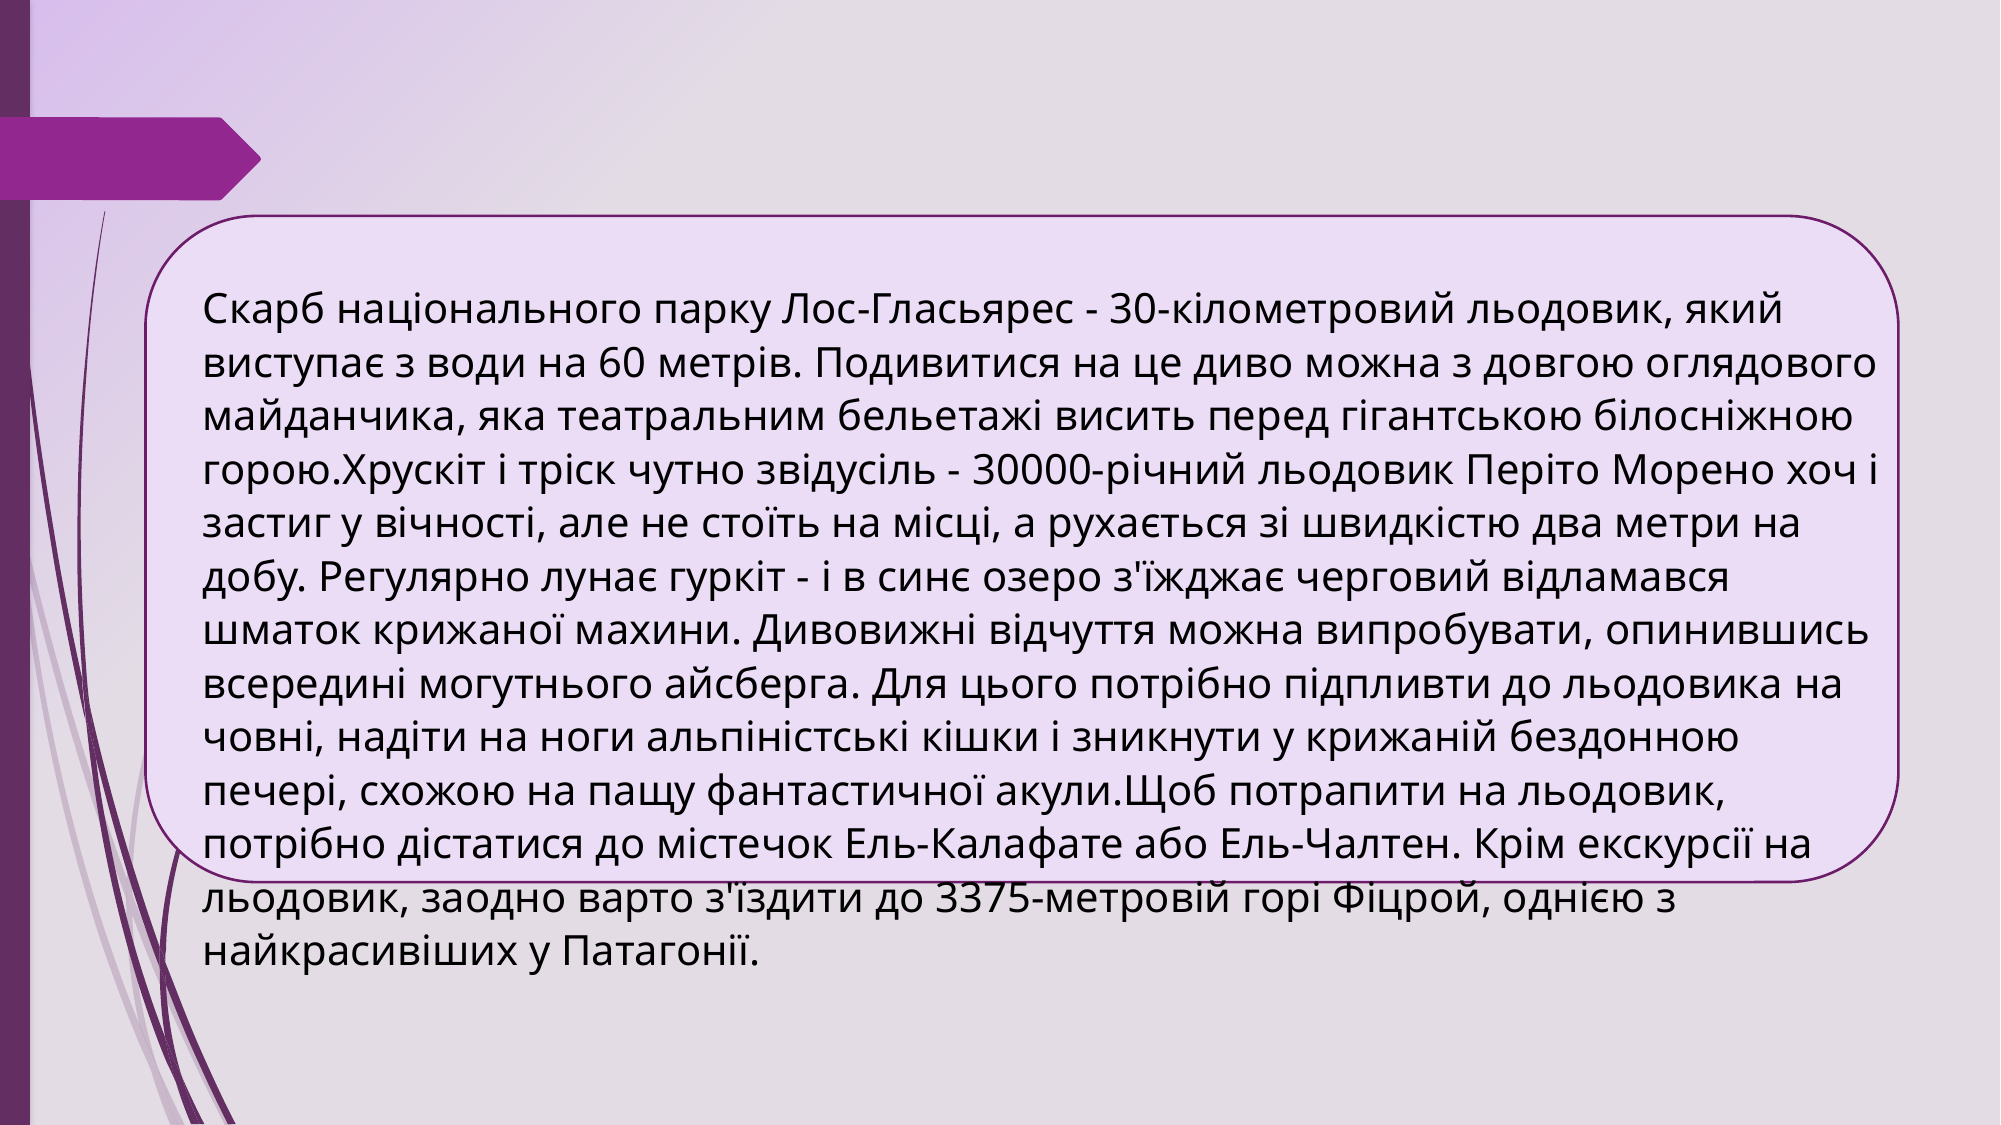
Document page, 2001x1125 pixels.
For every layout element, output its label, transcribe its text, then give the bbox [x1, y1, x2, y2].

text_box Скарб національного парку Лос-Гласьярес - 30-кілометровий льодовик, який виступає з води на 60 метрів. Подивитися на це диво можна з довгою оглядового майданчика, яка театральним бельетажі висить перед гігантською білосніжною горою.Хрускіт і тріск чутно звідусіль - 30000-річний льодовик Періто Морено хоч і застиг у вічності, але не стоїть на місці, а рухається зі швидкістю два метри на добу. Регулярно лунає гуркіт - і в синє озеро з'їжджає черговий відламався шматок крижаної махини. Дивовижні відчуття можна випробувати, опинившись всередині могутнього айсберга. Для цього потрібно підпливти до льодовика на човні, надіти на ноги альпіністські кішки і зникнути у крижаній бездонною печері, схожою на пащу фантастичної акули.Щоб потрапити на льодовик, потрібно дістатися до містечок Ель-Калафате або Ель-Чалтен. Крім екскурсії на льодовик, заодно варто з'їздити до 3375-метровій горі Фіцрой, однією з найкрасивіших у Патагонії. [187, 271, 1899, 982]
text_box [144, 214, 1885, 860]
